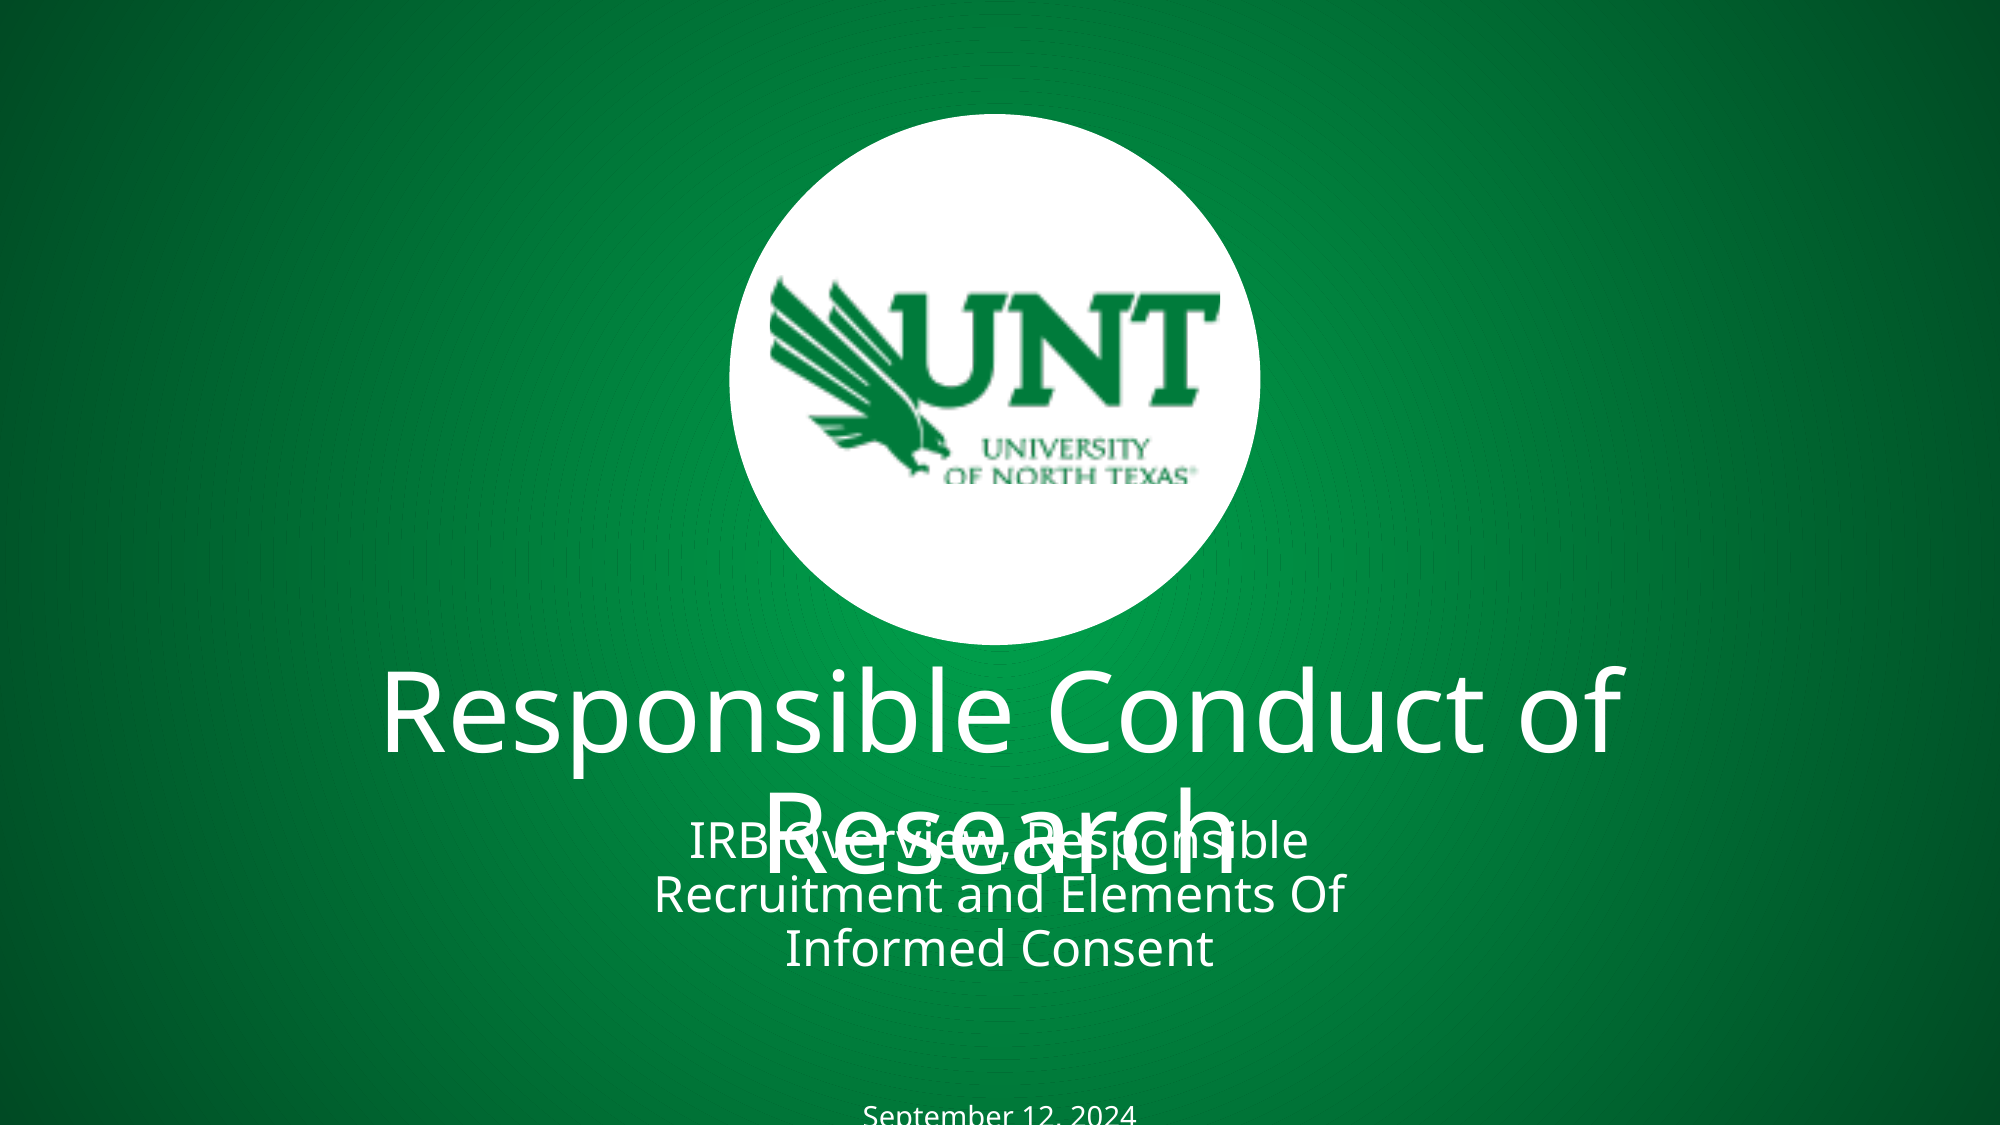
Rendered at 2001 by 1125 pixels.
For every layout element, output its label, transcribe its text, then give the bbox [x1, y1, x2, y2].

list IRB Overview, Responsible Recruitment and Elements Of Informed Consent September 12, 2024 [594, 807, 1406, 1080]
list Responsible Conduct of Research [315, 647, 1685, 720]
